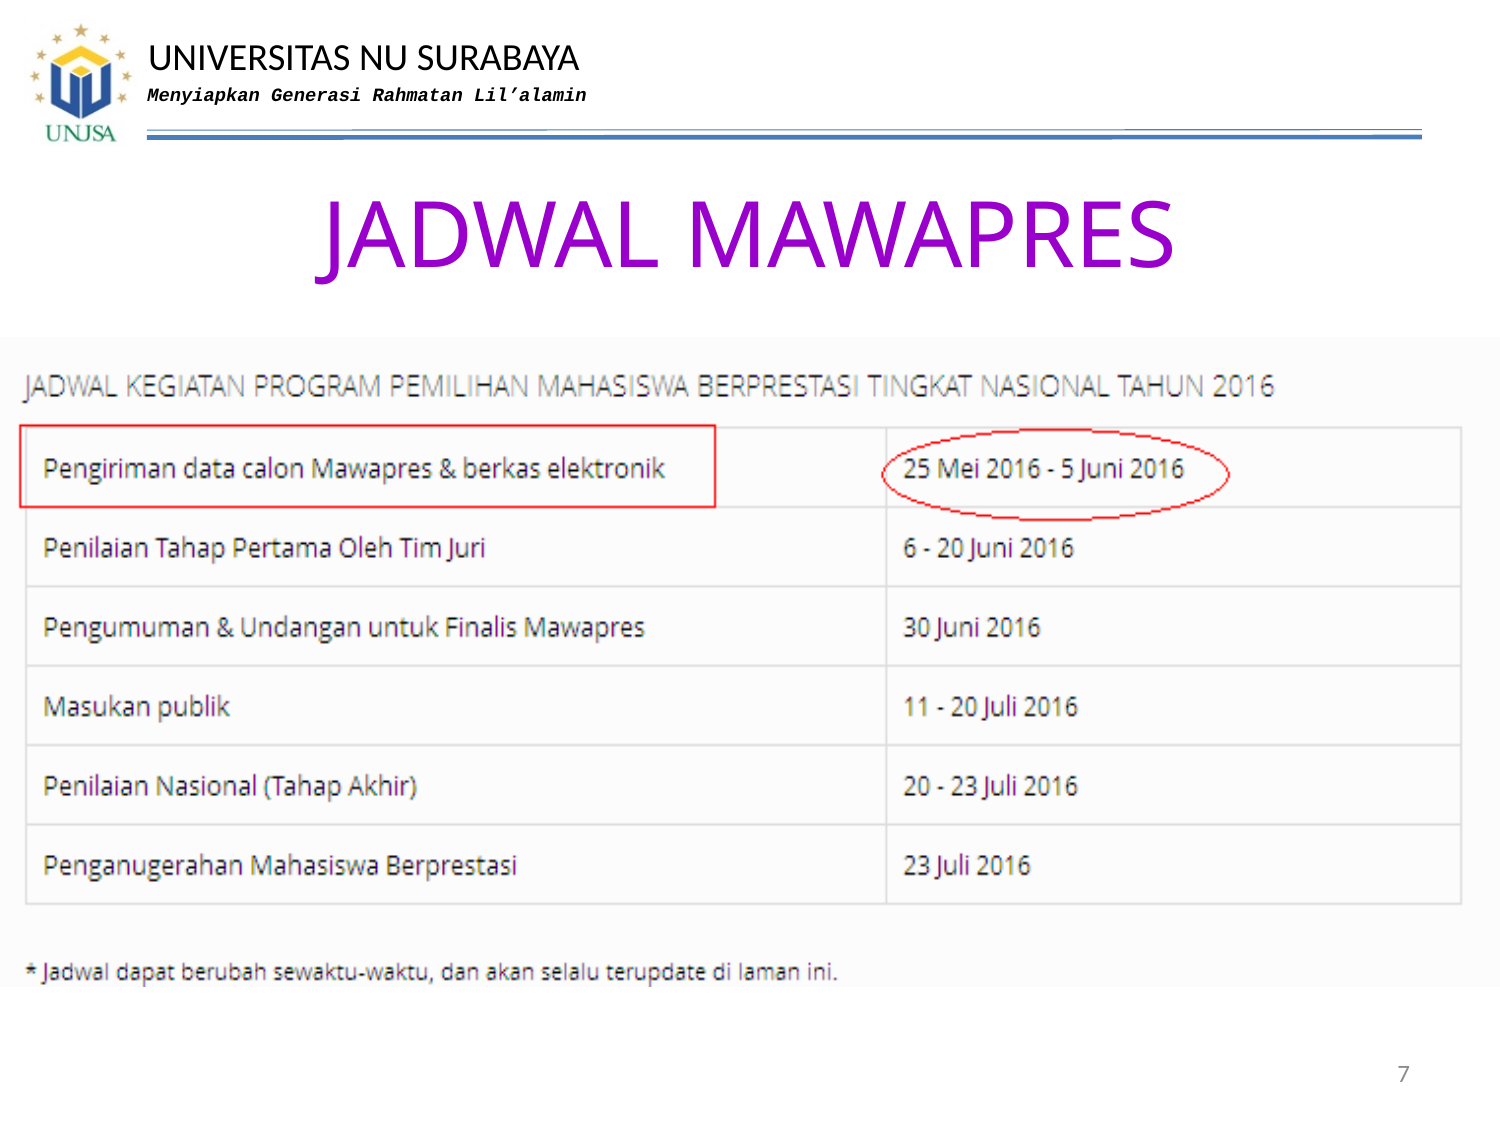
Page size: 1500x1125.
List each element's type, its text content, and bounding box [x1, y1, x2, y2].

picture [0, 337, 1500, 987]
slide_number 7 [1074, 1042, 1425, 1103]
picture [24, 19, 138, 147]
title JADWAL MAWAPRES [75, 137, 1425, 325]
